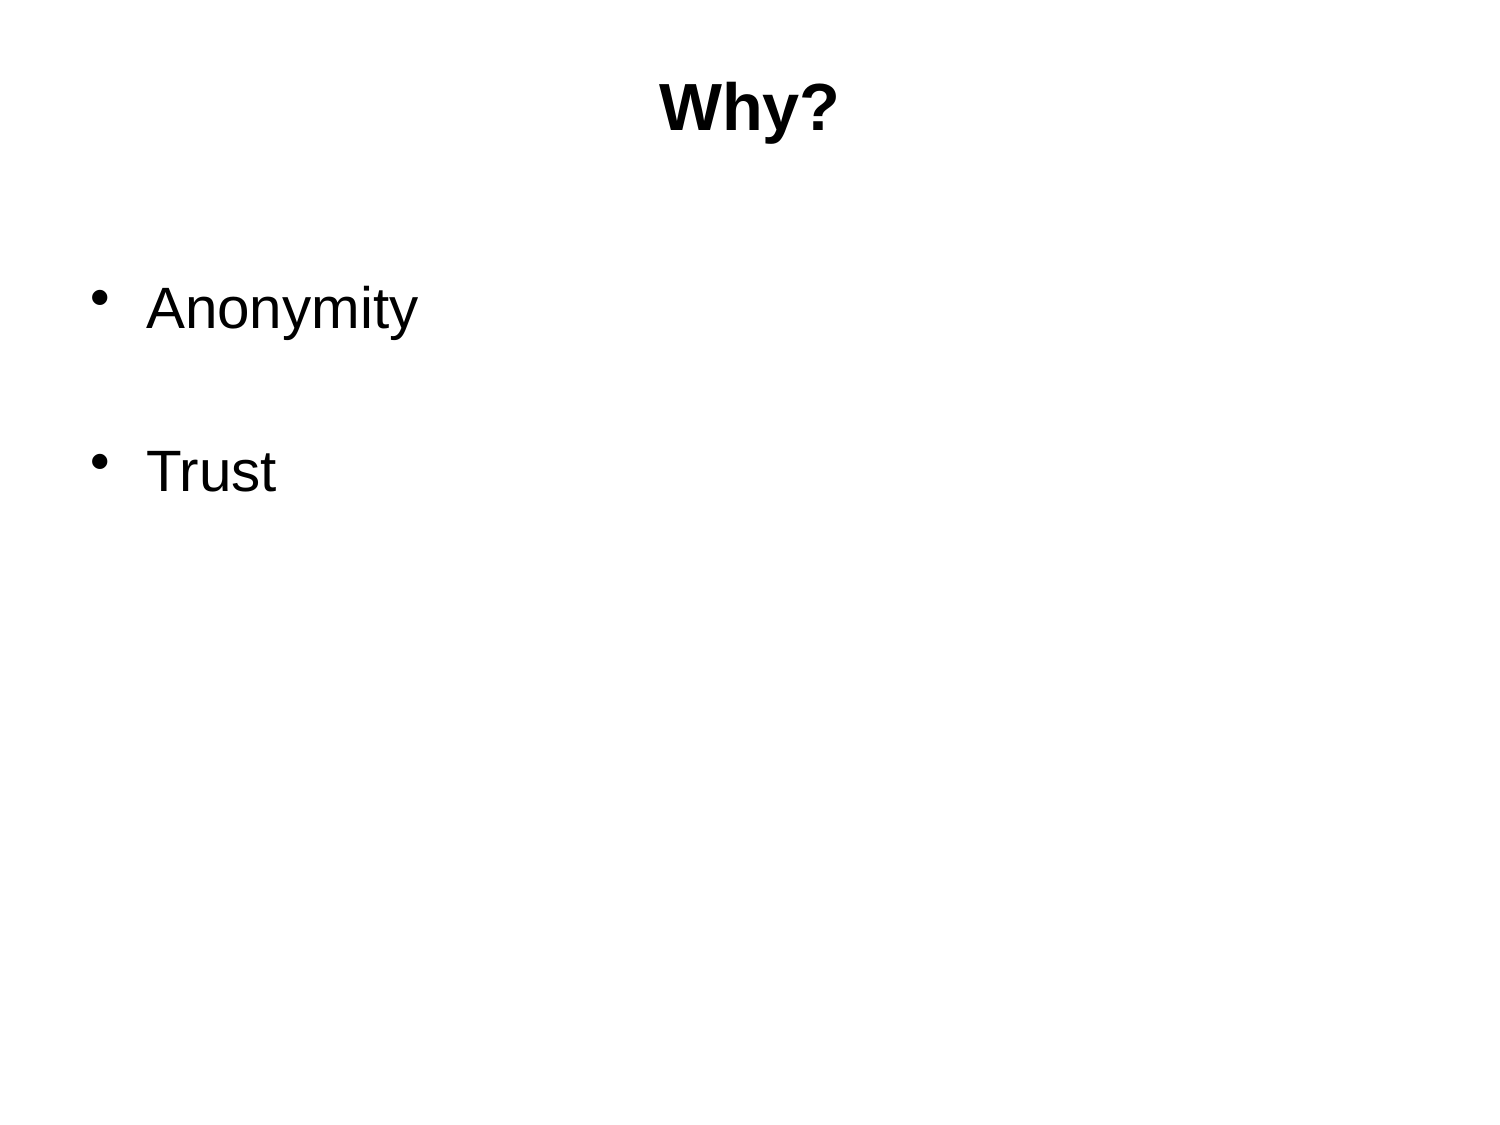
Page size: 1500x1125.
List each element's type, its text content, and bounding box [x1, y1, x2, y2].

title Why? [75, 45, 1425, 163]
list Anonymity Trust [75, 262, 1425, 1005]
